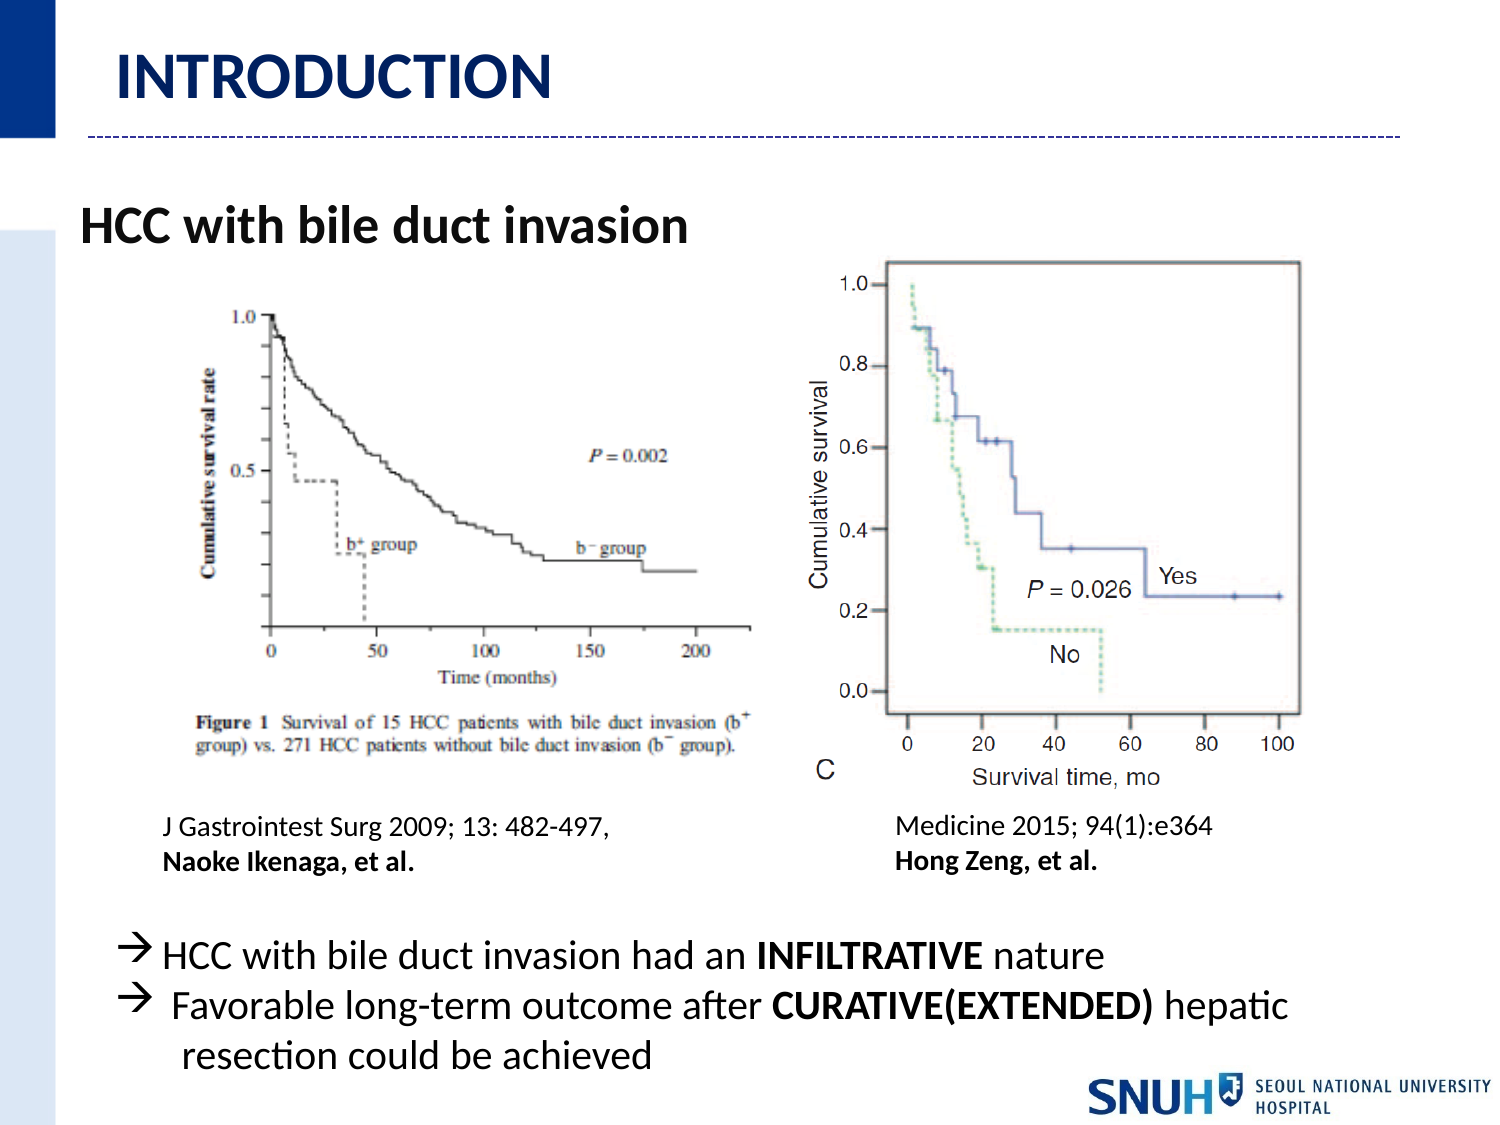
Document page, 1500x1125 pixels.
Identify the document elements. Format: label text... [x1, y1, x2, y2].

picture [0, 0, 1500, 1125]
list HCC with bile duct invasion [64, 181, 1448, 974]
text_box Medicine 2015; 94(1):e364 Hong Zeng, et al. [880, 798, 1447, 884]
text_box HCC with bile duct invasion had an INFILTRATIVE nature Favorable long-term outcome after CURATIVE(EXTENDED) hepatic resection could be achieved [100, 920, 1447, 1086]
text_box J Gastrointest Surg 2009; 13: 482-497, Naoke Ikenaga, et al. [147, 799, 715, 885]
title INTRODUCTION [100, 15, 1404, 130]
